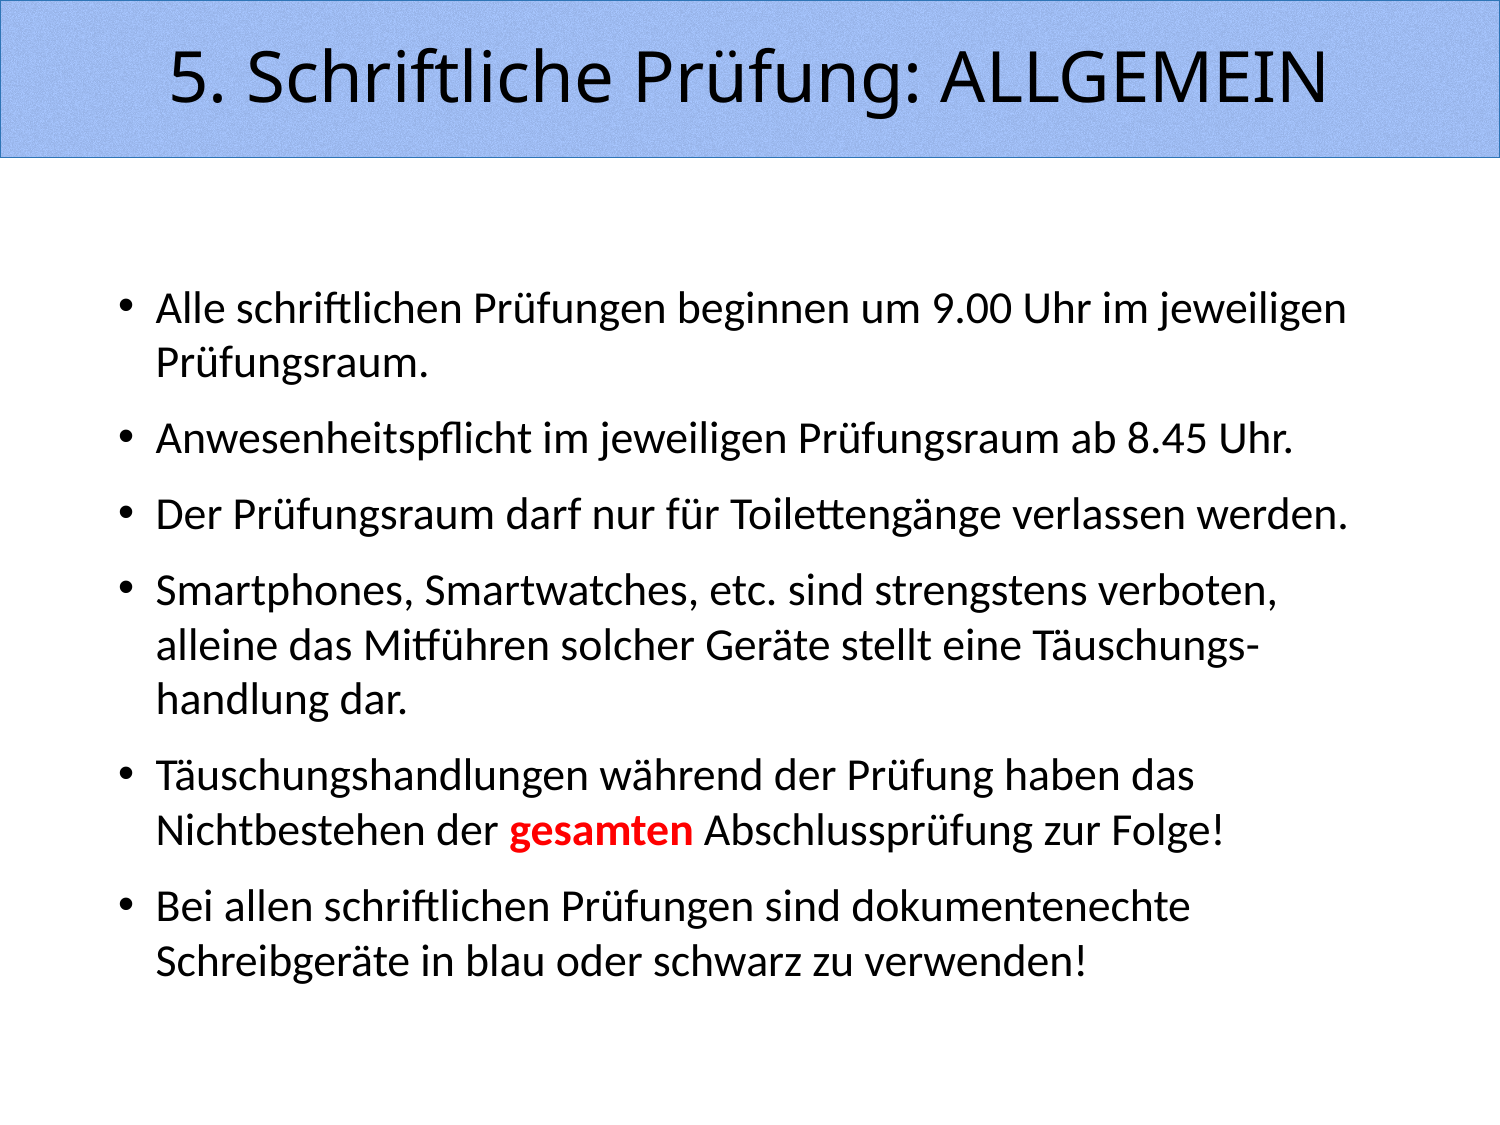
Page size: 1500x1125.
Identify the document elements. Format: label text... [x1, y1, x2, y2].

title 5. Schriftliche Prüfung: ALLGEMEIN [103, 26, 1397, 134]
list Alle schriftlichen Prüfungen beginnen um 9.00 Uhr im jeweiligen Prüfungsraum. Anwesenheitspflicht im jeweiligen Prüfungsraum ab 8.45 Uhr. Der Prüfungsraum darf nur für Toilettengänge verlassen werden. Smartphones, Smartwatches, etc. sind strengstens verboten, alleine das Mitführen solcher Geräte stellt eine Täuschungs-handlung dar. Täuschungshandlungen während der Prüfung haben das Nichtbestehen der gesamten Abschlussprüfung zur Folge! Bei allen schriftlichen Prüfungen sind dokumentenechte Schreibgeräte in blau oder schwarz zu verwenden! [103, 269, 1397, 1075]
